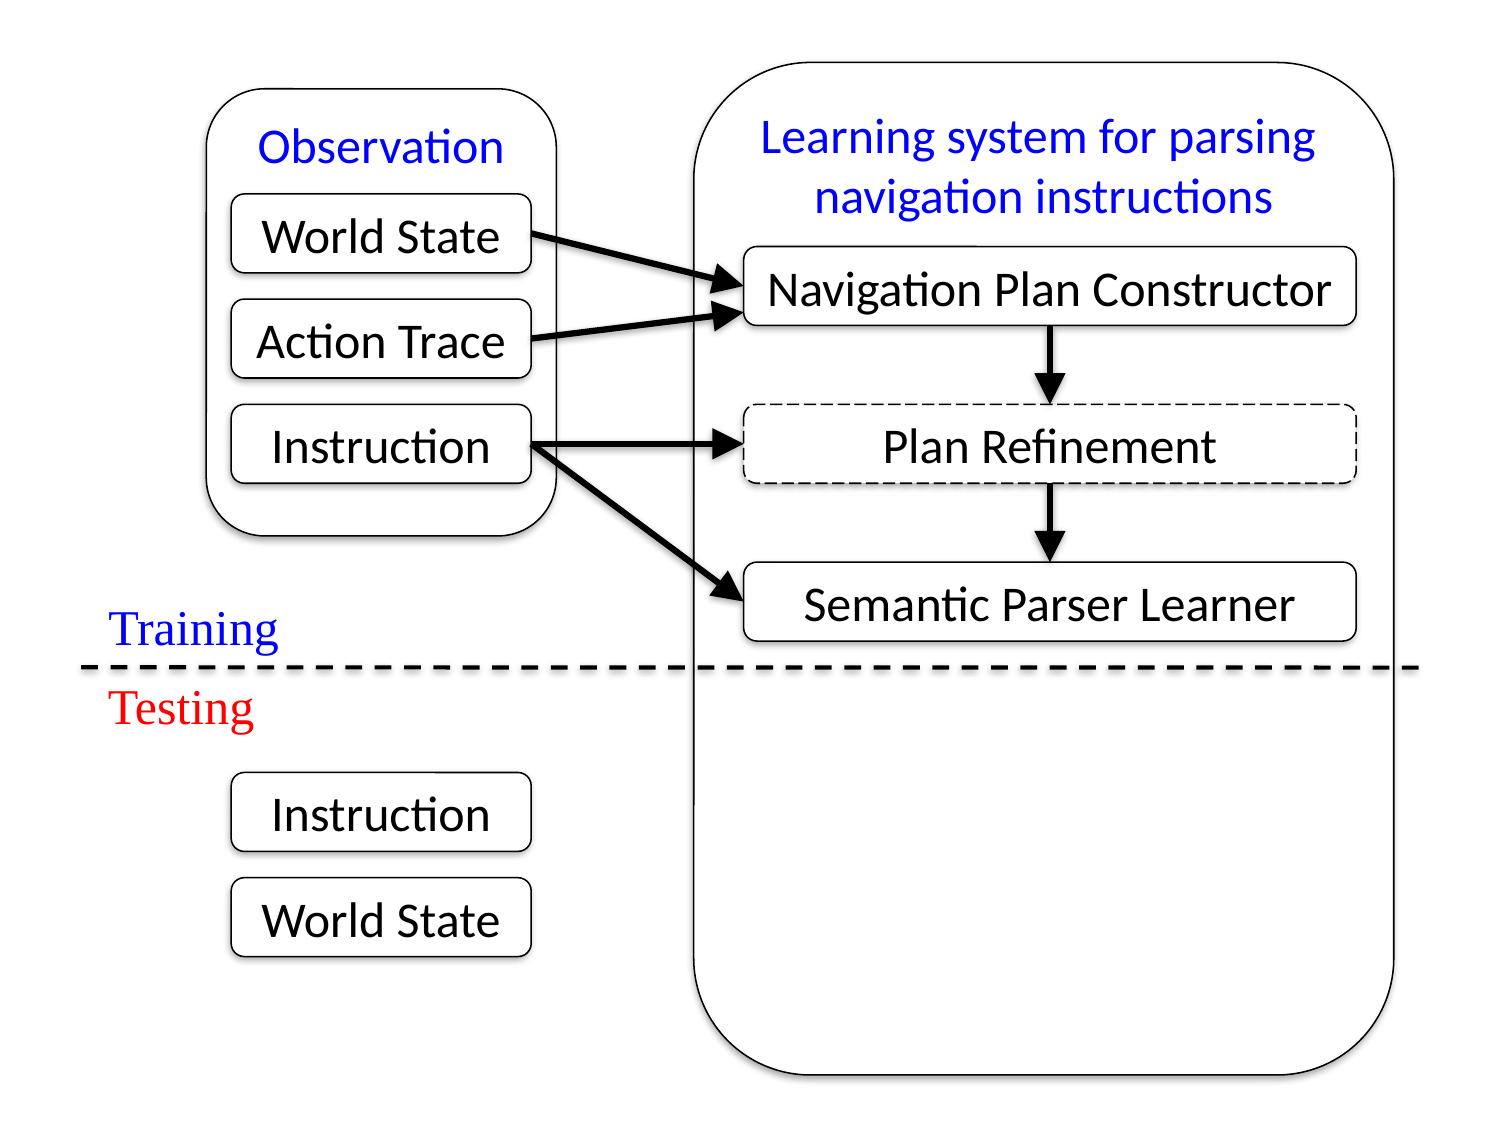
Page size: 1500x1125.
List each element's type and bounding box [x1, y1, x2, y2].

text_box [80, 62, 1419, 1076]
